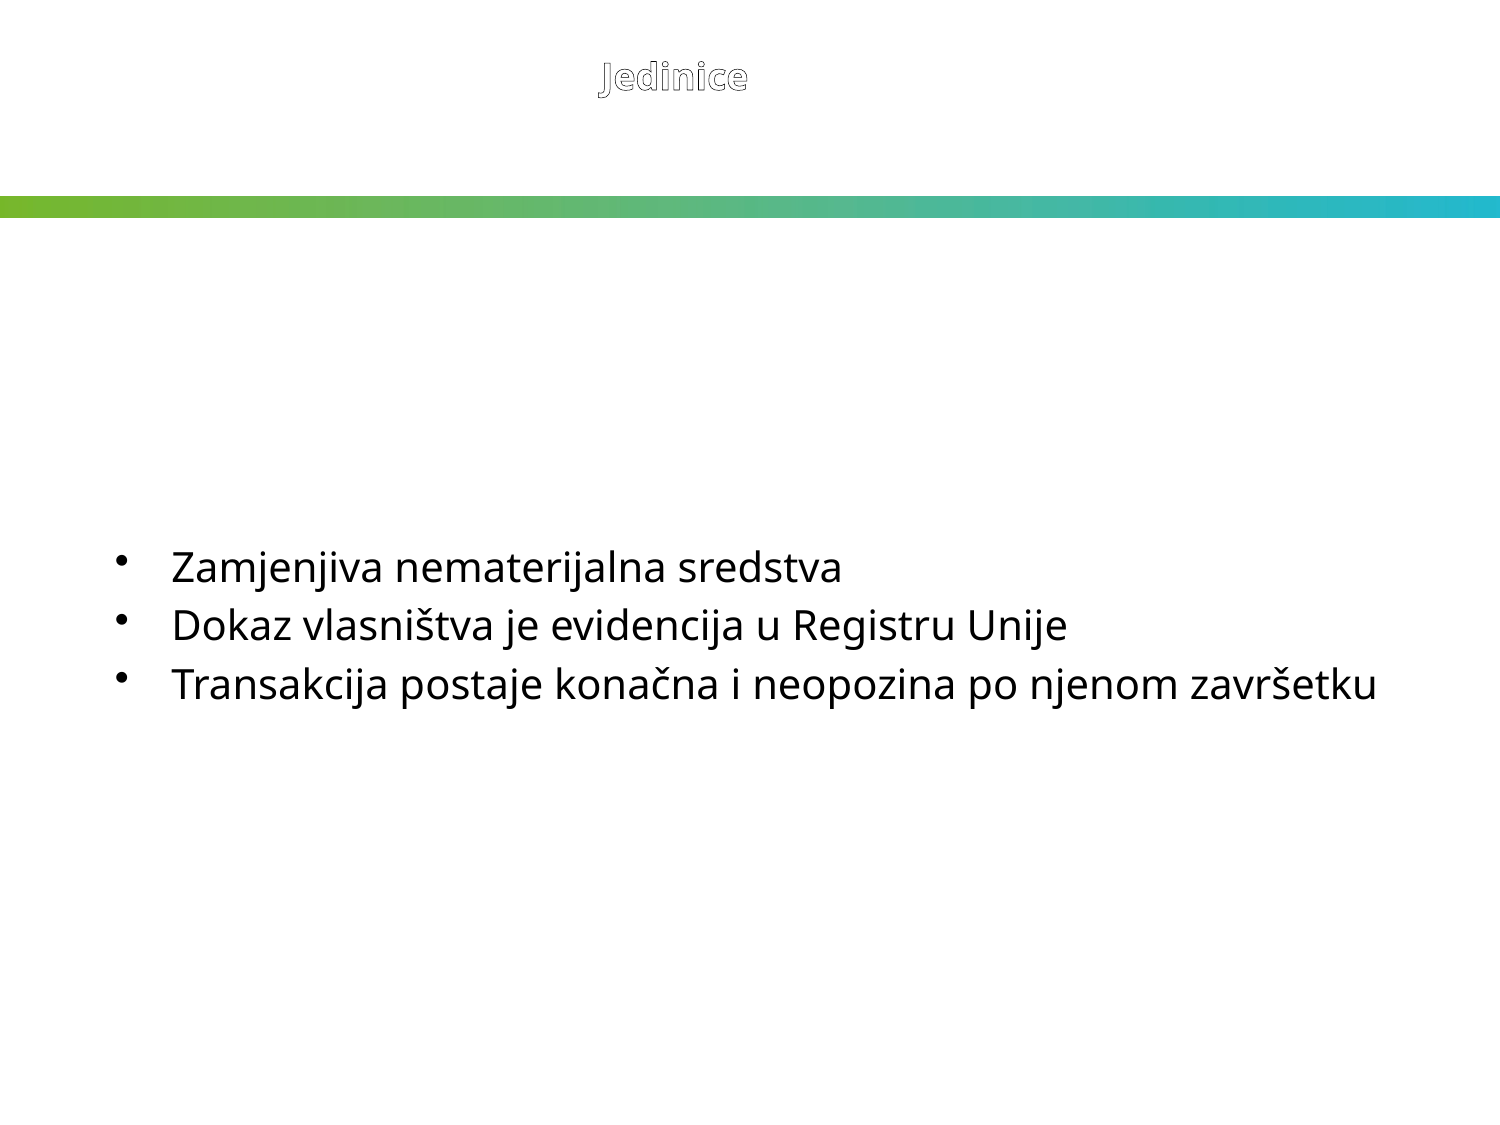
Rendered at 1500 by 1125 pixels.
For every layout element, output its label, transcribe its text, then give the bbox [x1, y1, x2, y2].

text_box Zamjenjiva nematerijalna sredstva Dokaz vlasništva je evidencija u Registru Unije Transakcija postaje konačna i neopozina po njenom završetku [100, 208, 1451, 1041]
picture [1350, 196, 1500, 218]
title Jedinice [0, 45, 1350, 233]
